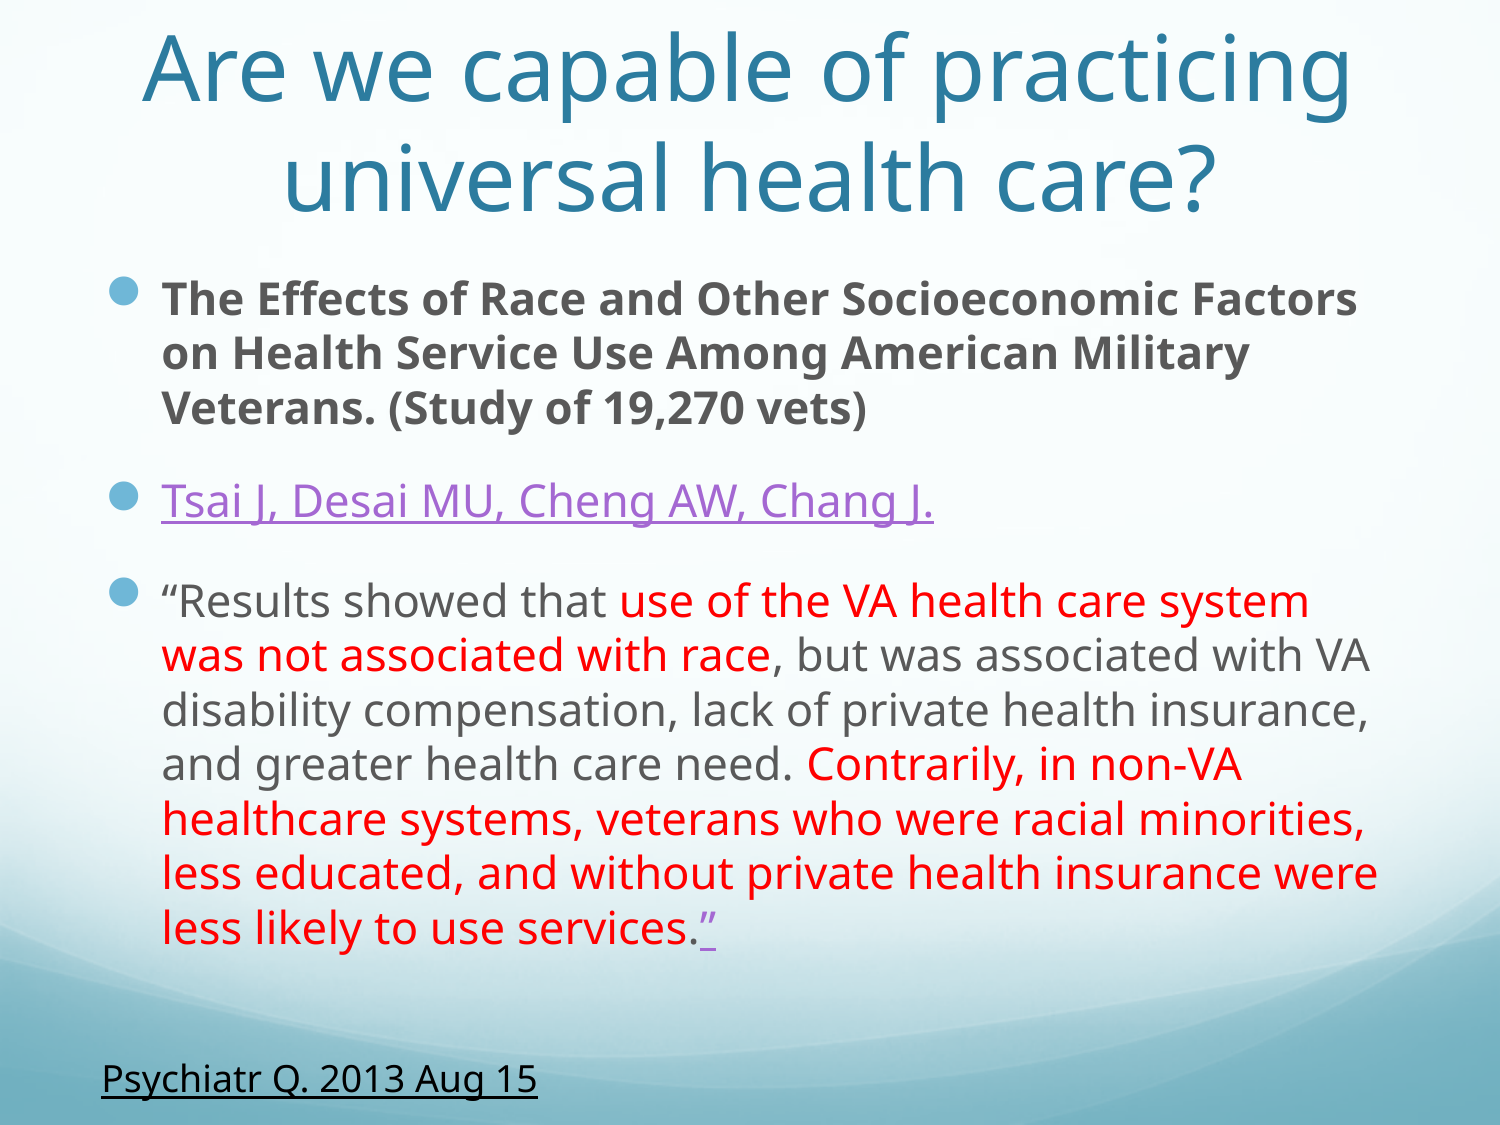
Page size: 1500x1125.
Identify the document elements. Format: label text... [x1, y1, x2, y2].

text_box Psychiatr Q. 2013 Aug 15 [86, 1047, 554, 1108]
list The Effects of Race and Other Socioeconomic Factors on Health Service Use Among American Military Veterans. (Study of 19,270 vets) Tsai J, Desai MU, Cheng AW, Chang J. “Results showed that use of the VA health care system was not associated with race, but was associated with VA disability compensation, lack of private health insurance, and greater health care need. Contrarily, in non-VA healthcare systems, veterans who were racial minorities, less educated, and without private health insurance were less likely to use services.” [90, 262, 1410, 975]
title Are we capable of practicing universal health care? [90, 17, 1410, 237]
